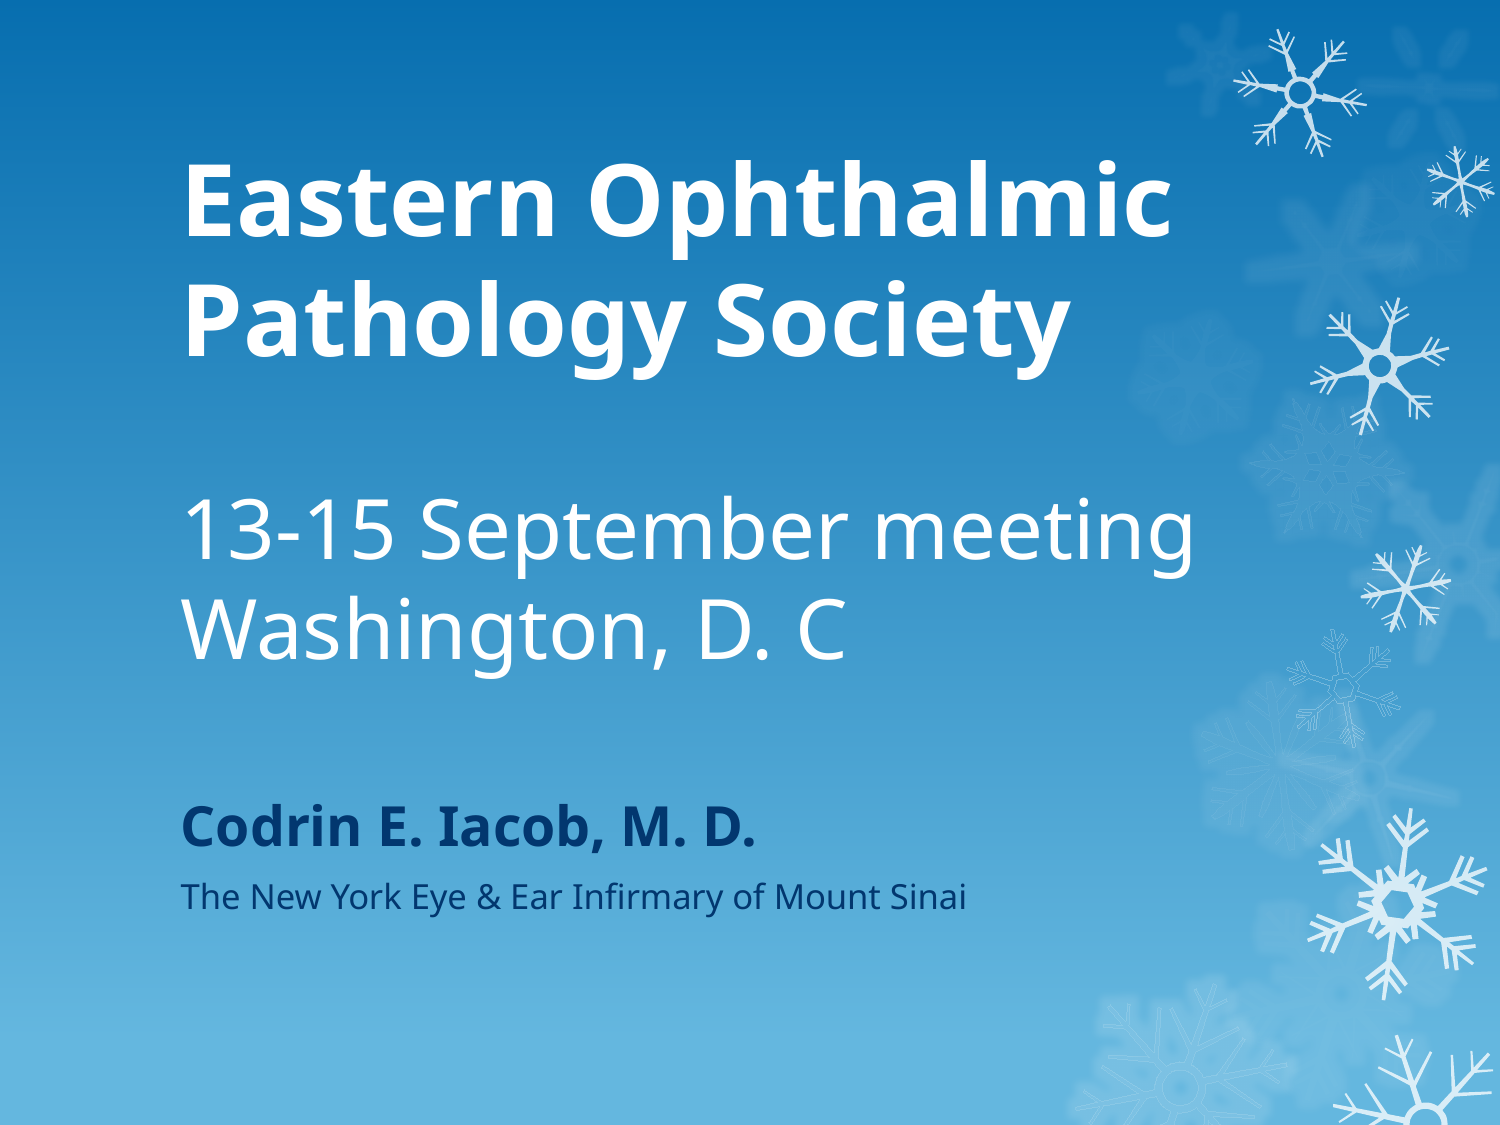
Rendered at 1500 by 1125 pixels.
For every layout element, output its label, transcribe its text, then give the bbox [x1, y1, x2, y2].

title Eastern Ophthalmic Pathology Society 13-15 September meeting Washington, D. C [165, 542, 1334, 783]
subtitle Codrin E. Iacob, M. D. The New York Eye & Ear Infirmary of Mount Sinai [165, 783, 1334, 925]
